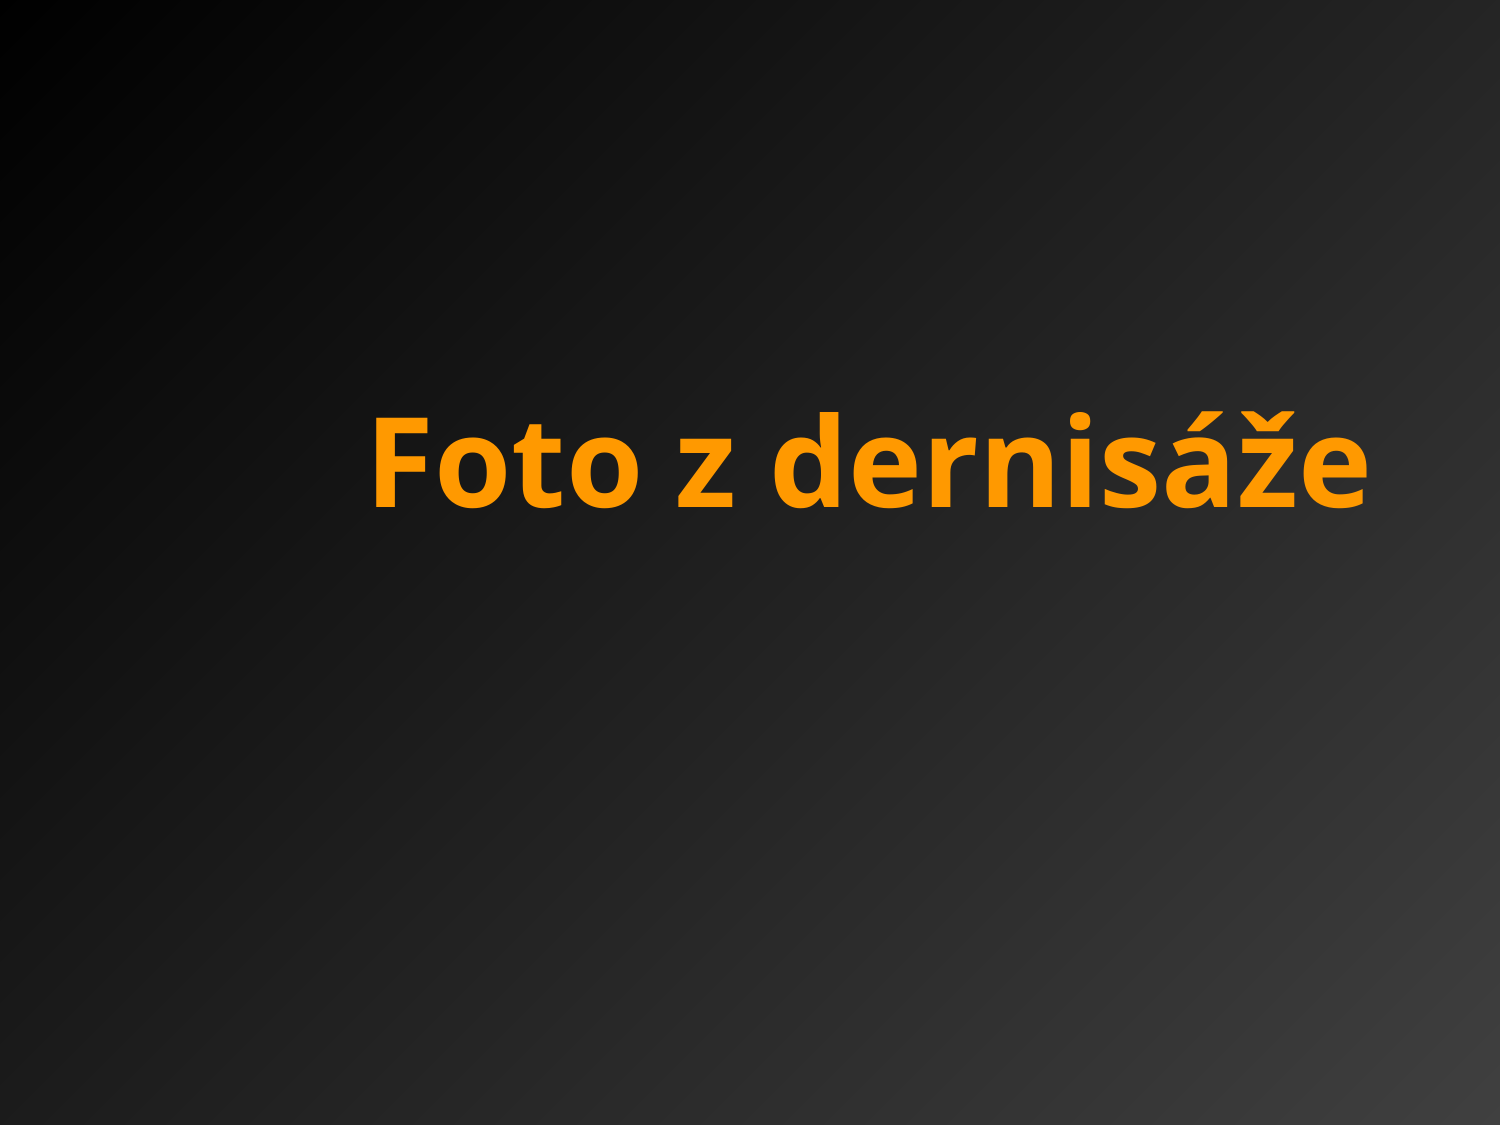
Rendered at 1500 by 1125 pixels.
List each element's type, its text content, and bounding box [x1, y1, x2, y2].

text_box Foto z dernisáže [182, 374, 1388, 540]
